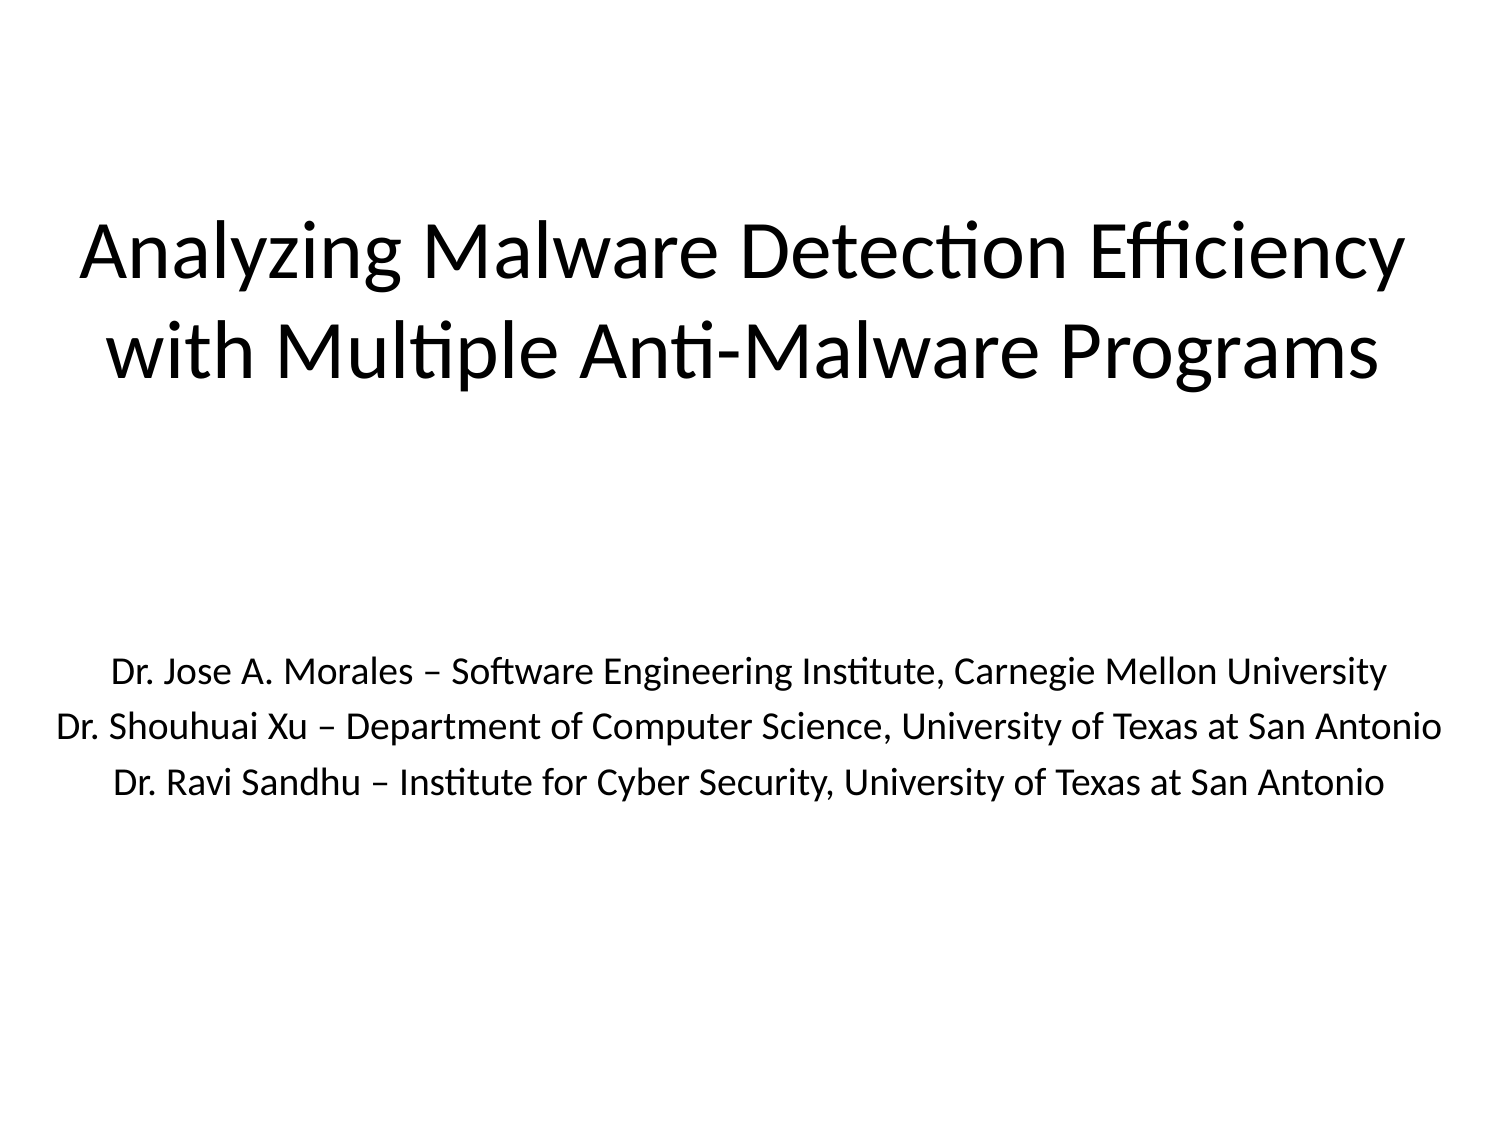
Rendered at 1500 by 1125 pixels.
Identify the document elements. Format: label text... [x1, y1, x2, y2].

title Analyzing Malware Detection Efficiency with Multiple Anti-Malware Programs [62, 174, 1425, 417]
subtitle Dr. Jose A. Morales – Software Engineering Institute, Carnegie Mellon University Dr. Shouhuai Xu – Department of Computer Science, University of Texas at San Antonio Dr. Ravi Sandhu – Institute for Cyber Security, University of Texas at San Antonio [37, 637, 1463, 825]
